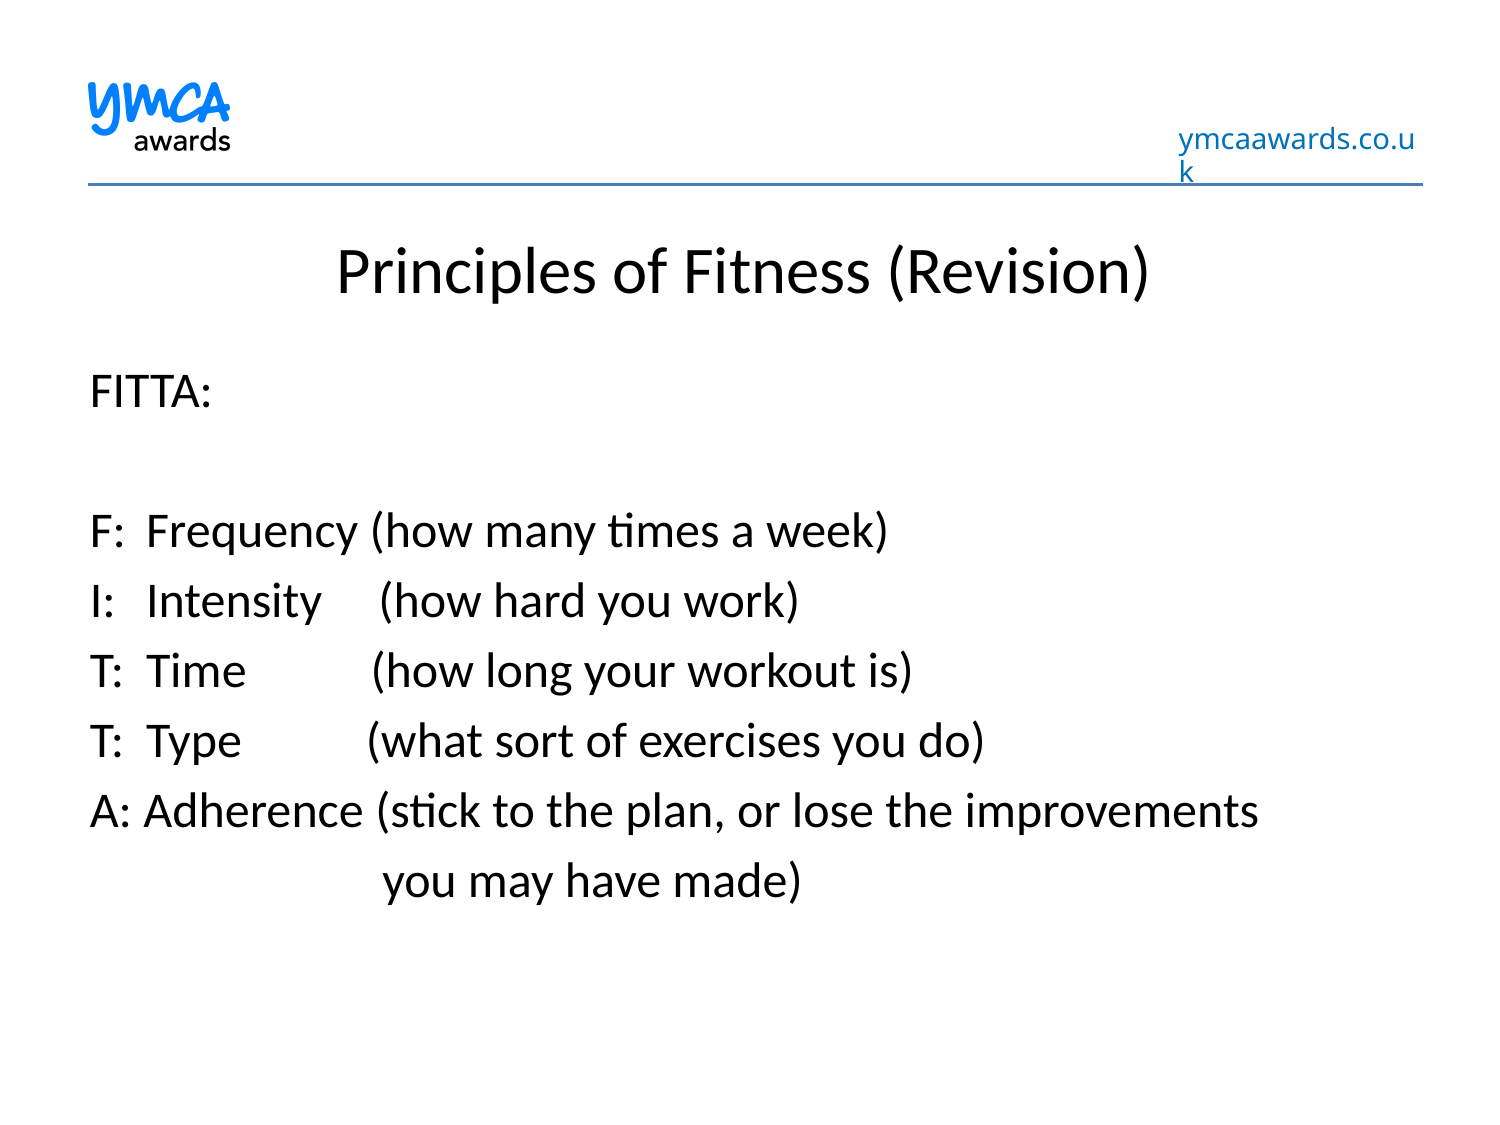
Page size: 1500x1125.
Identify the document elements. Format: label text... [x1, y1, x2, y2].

text_box Principles of Fitness (Revision) [69, 219, 1420, 408]
text_box FITTA: F: Frequency (how many times a week) I: Intensity (how hard you work) T: Time (how long your workout is) T: Type (what sort of exercises you do) A: Adherence (stick to the plan, or lose the improvements you may have made) [74, 349, 1500, 1040]
picture [88, 82, 230, 151]
